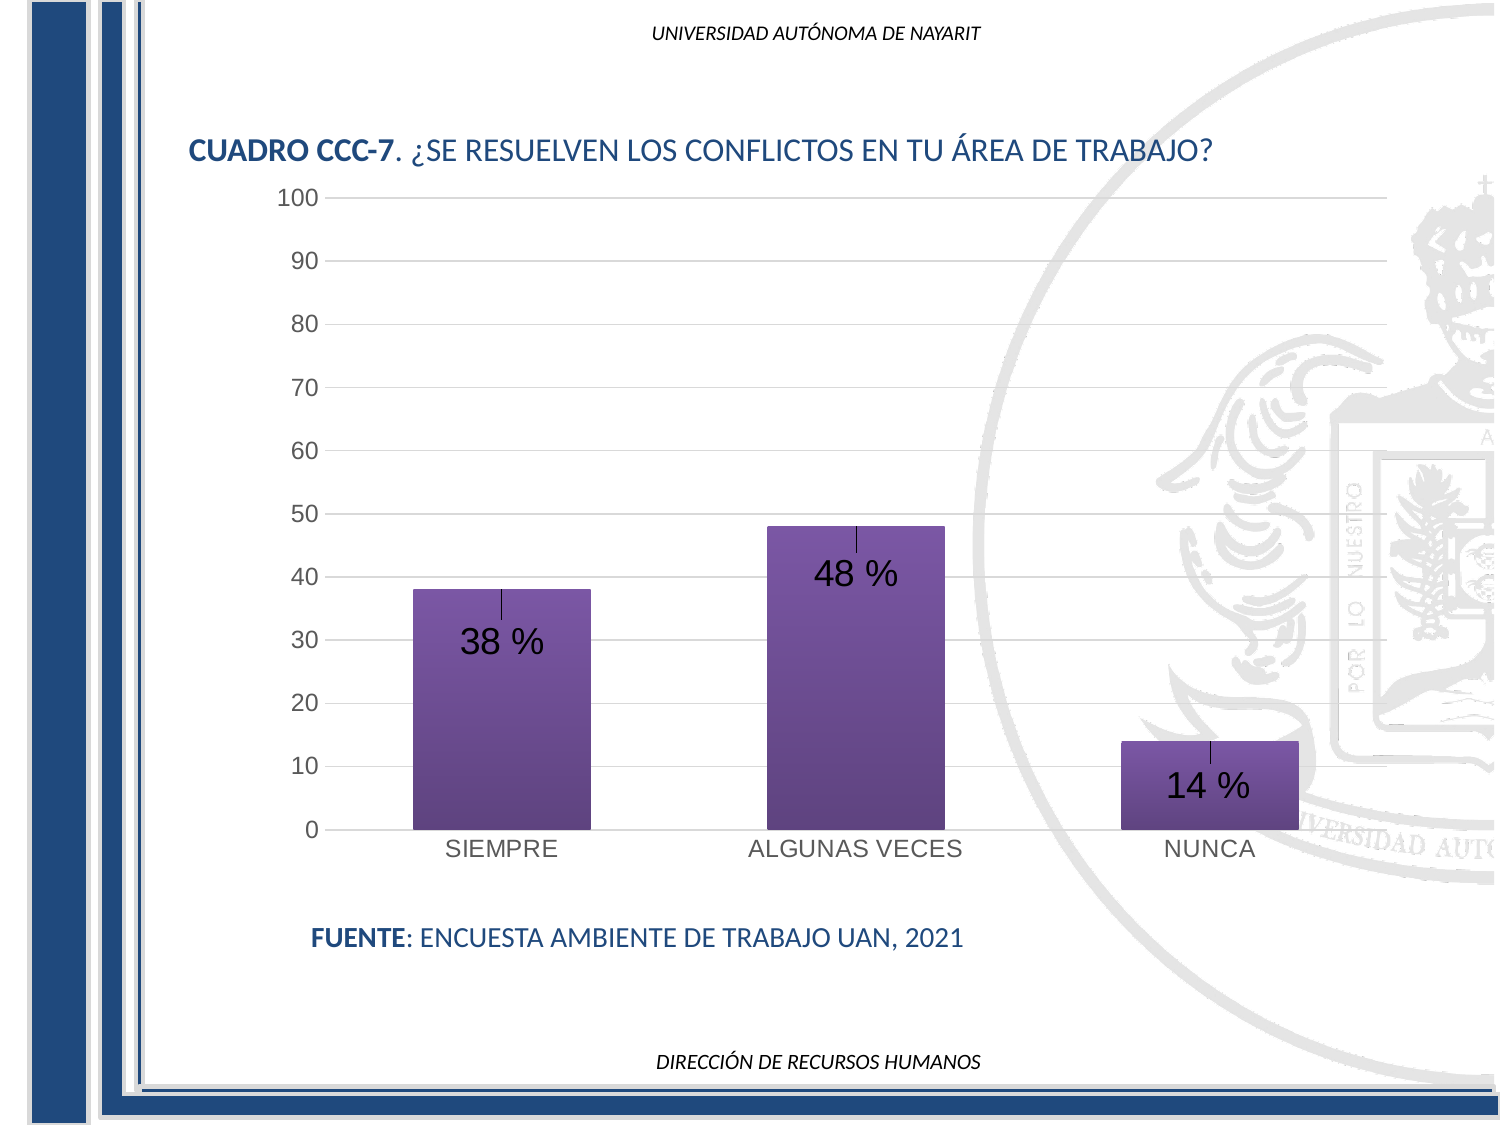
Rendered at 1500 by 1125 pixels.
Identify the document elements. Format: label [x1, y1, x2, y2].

text_box [29, 0, 1500, 1125]
chart [235, 173, 1398, 887]
